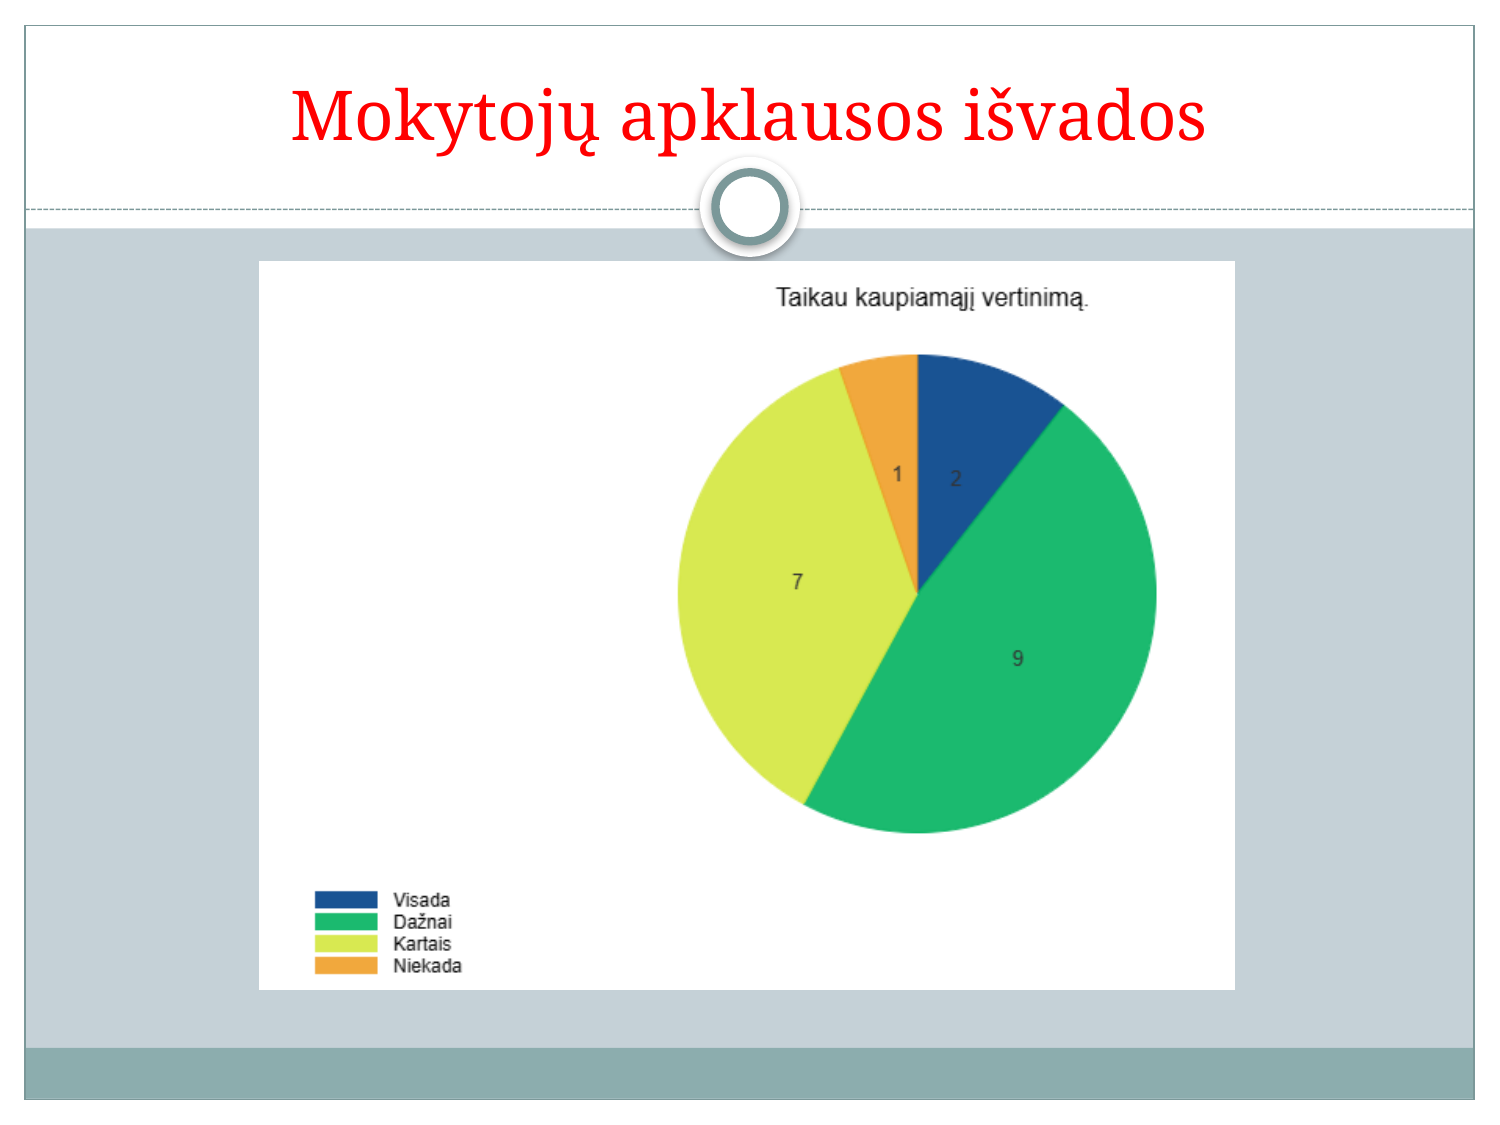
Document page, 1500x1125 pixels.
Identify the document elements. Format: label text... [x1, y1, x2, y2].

title Mokytojų apklausos išvados [49, 37, 1450, 162]
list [259, 261, 1235, 990]
